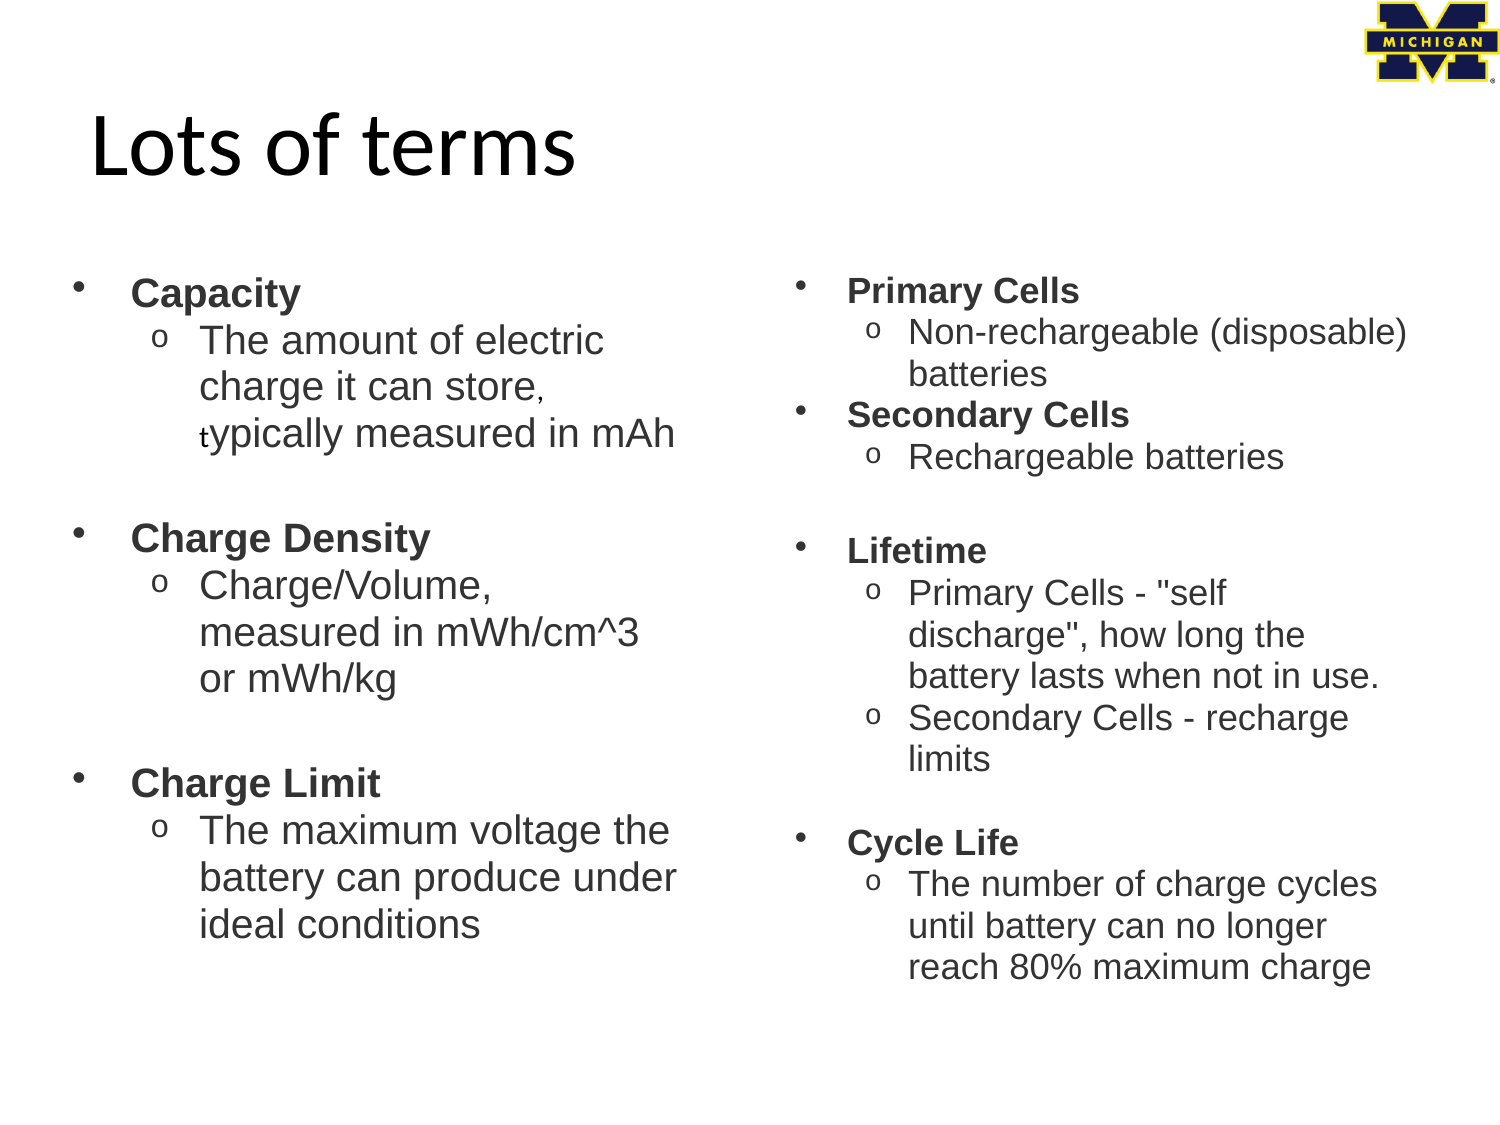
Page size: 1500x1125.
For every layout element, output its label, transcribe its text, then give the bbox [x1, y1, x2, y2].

picture [1362, 0, 1500, 88]
list Primary Cells Non-rechargeable (disposable) batteries Secondary Cells Rechargeable batteries Lifetime Primary Cells - "self discharge", how long the battery lasts when not in use. Secondary Cells - recharge limits Cycle Life The number of charge cycles until battery can no longer reach 80% maximum charge [762, 262, 1425, 1005]
title Lots of terms [75, 45, 1425, 233]
list Capacity The amount of electric charge it can store, typically measured in mAh Charge Density Charge/Volume, measured in mWh/cm^3 or mWh/kg Charge Limit The maximum voltage the battery can produce under ideal conditions [37, 262, 700, 1005]
